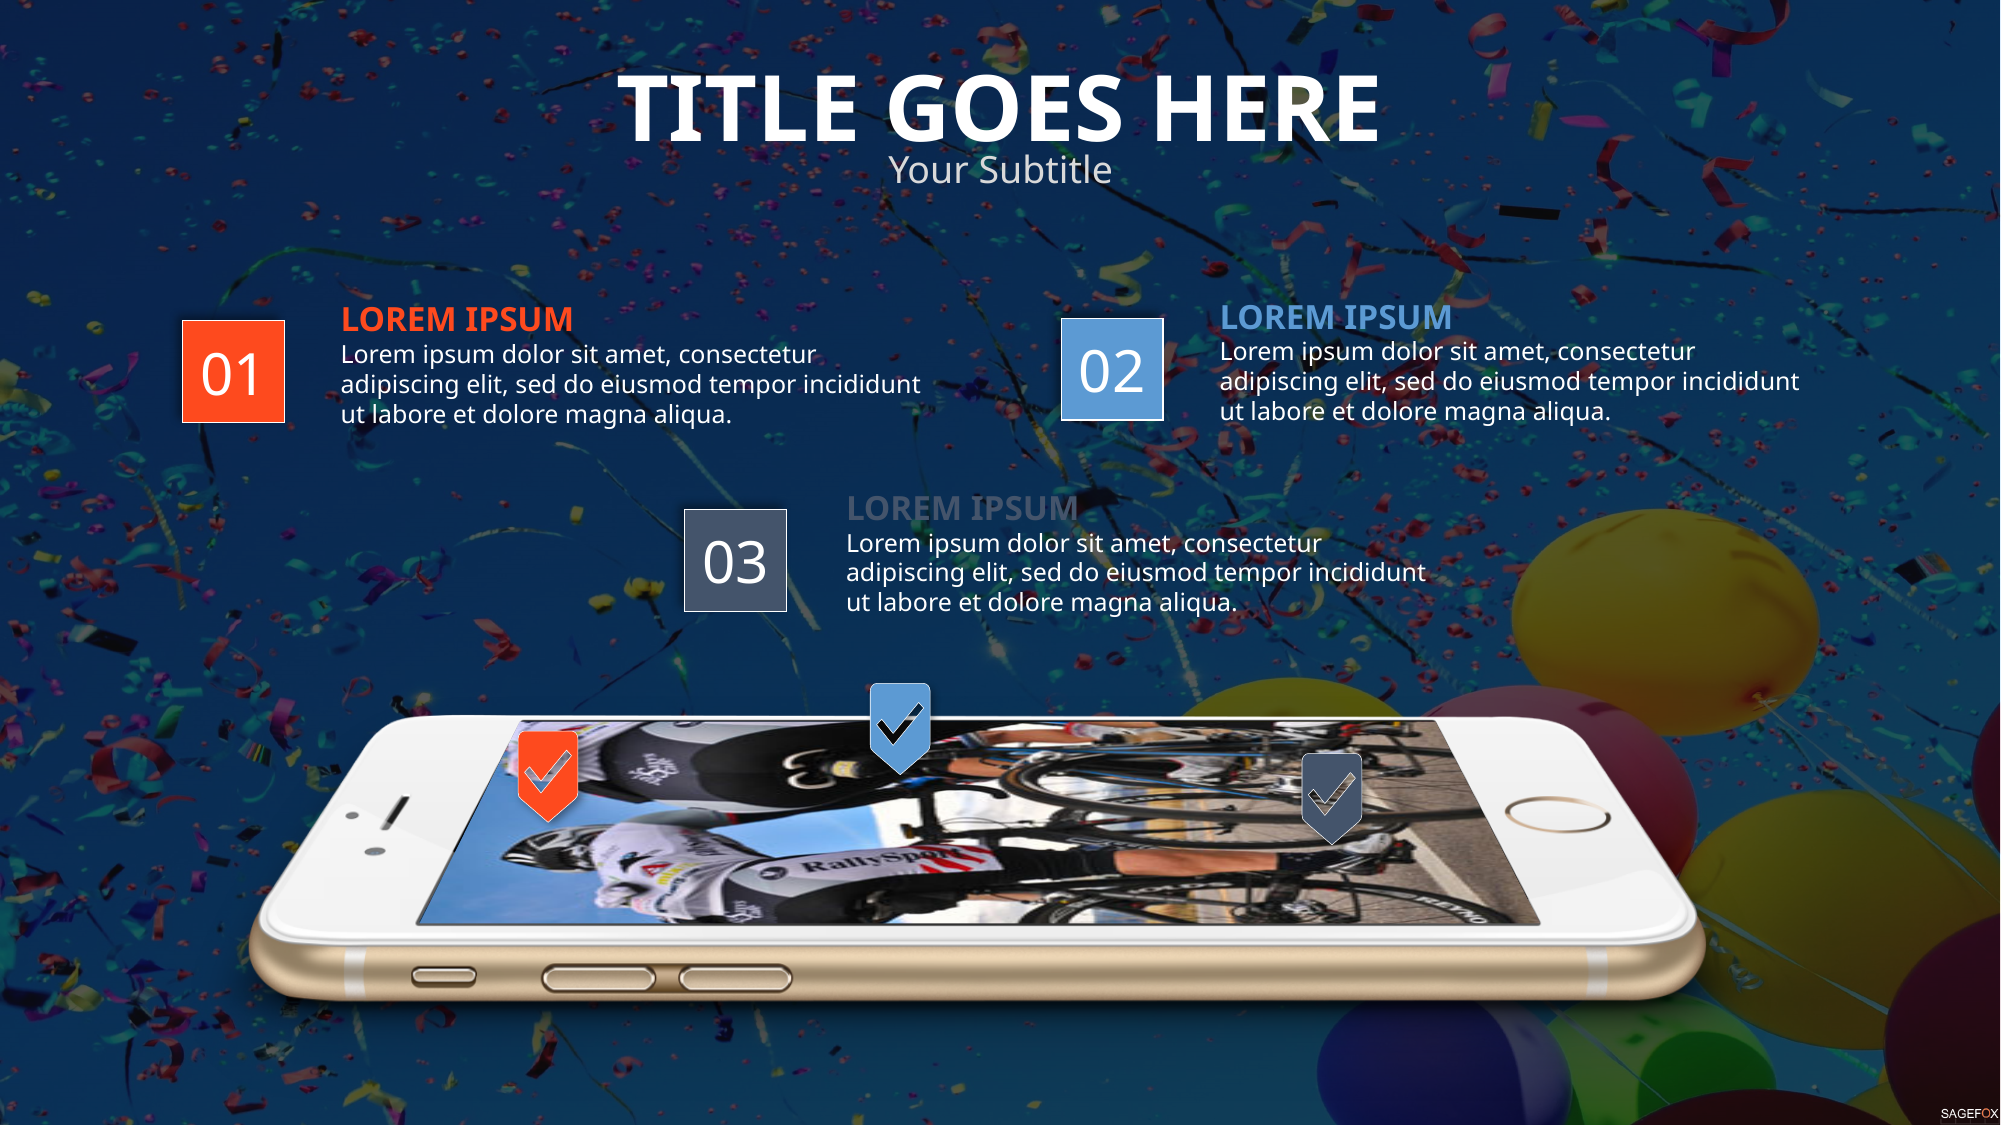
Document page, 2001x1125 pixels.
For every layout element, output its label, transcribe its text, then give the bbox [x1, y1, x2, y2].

text_box LOREM IPSUM Lorem ipsum dolor sit amet, consectetur adipiscing elit, sed do eiusmod tempor incididunt ut labore et dolore magna aliqua. [836, 482, 1442, 560]
text_box 02 [1060, 317, 1164, 421]
text_box 03 [683, 508, 787, 560]
picture [0, 0, 2001, 1125]
text_box 01 [181, 320, 285, 424]
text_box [548, 42, 1452, 199]
text_box LOREM IPSUM Lorem ipsum dolor sit amet, consectetur adipiscing elit, sed do eiusmod tempor incididunt ut labore et dolore magna aliqua. [330, 293, 937, 434]
text_box LOREM IPSUM Lorem ipsum dolor sit amet, consectetur adipiscing elit, sed do eiusmod tempor incididunt ut labore et dolore magna aliqua. [1209, 290, 1815, 431]
